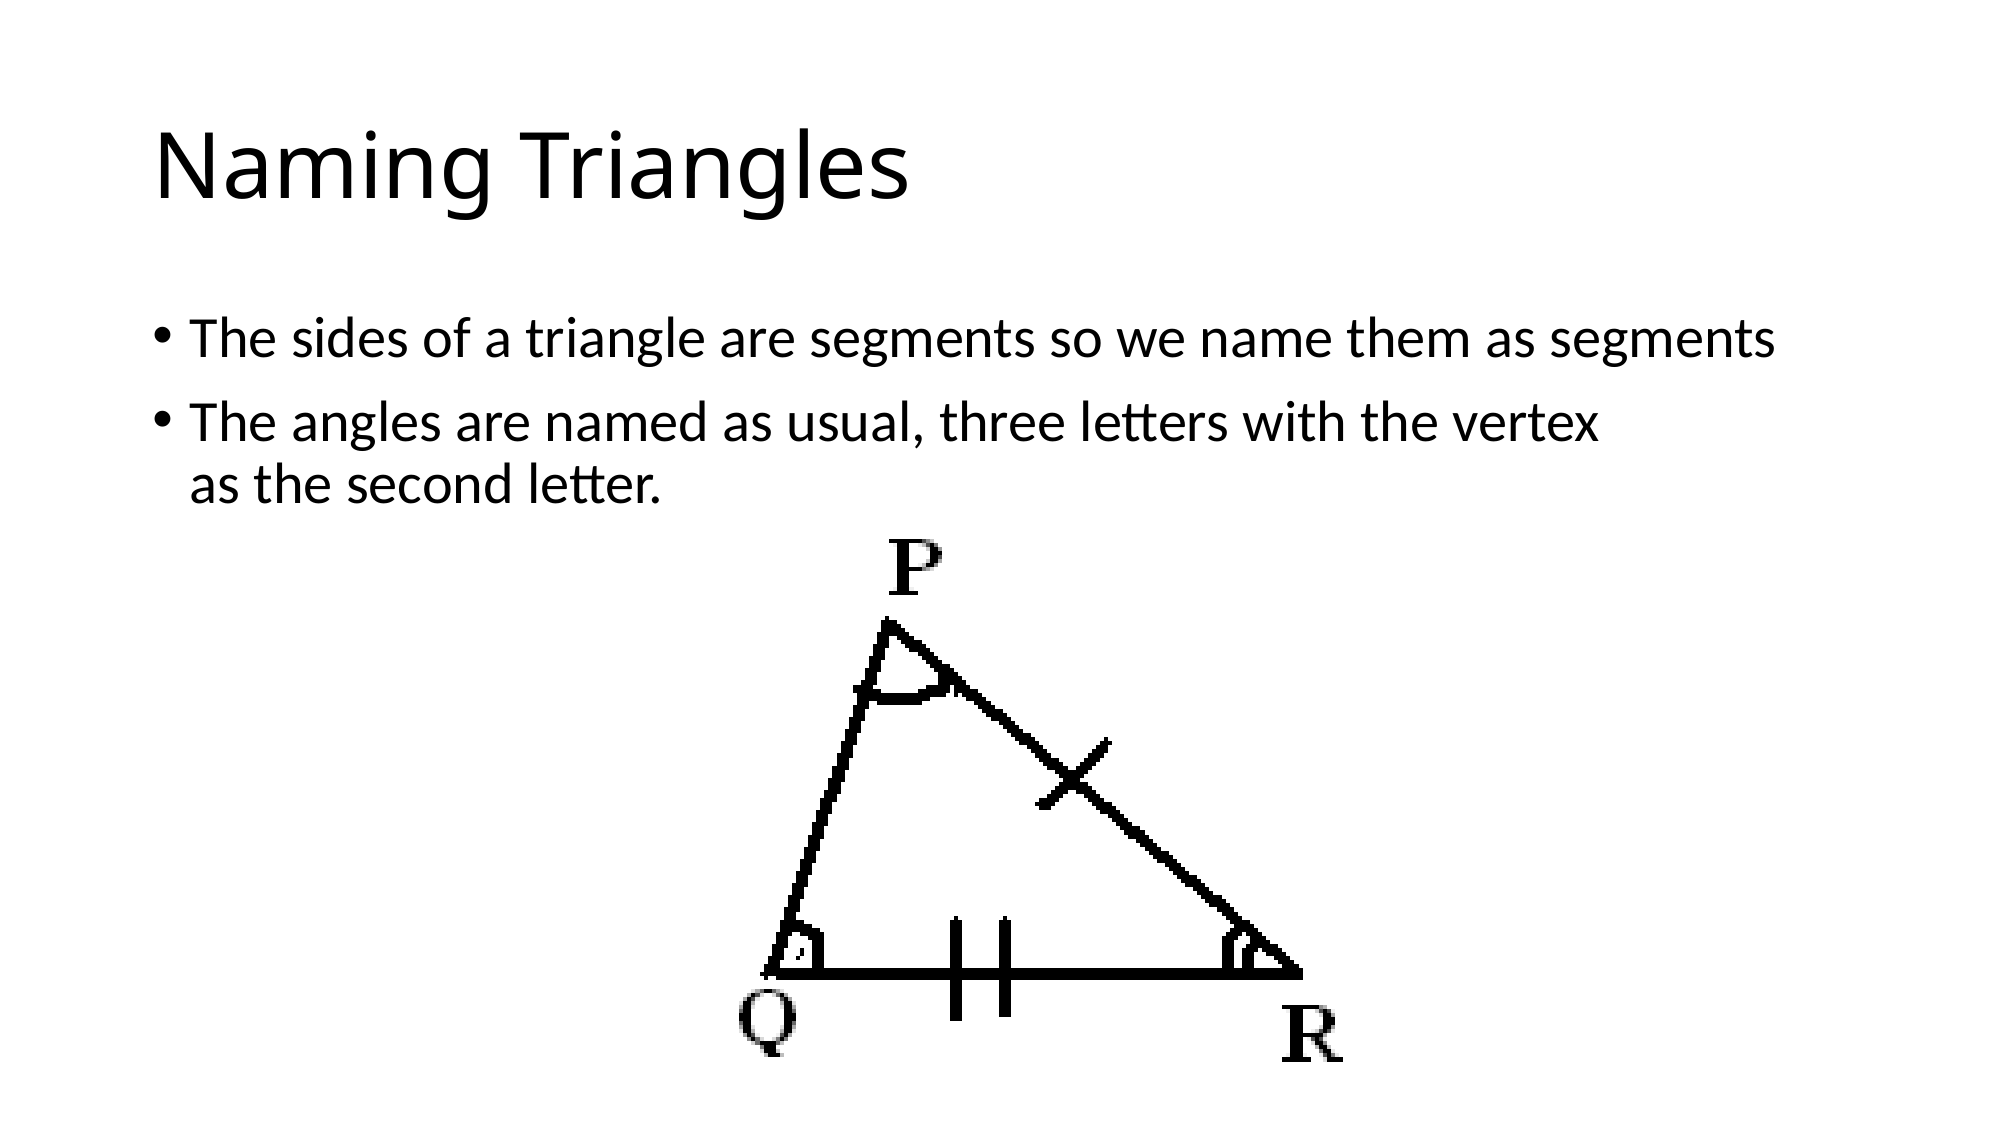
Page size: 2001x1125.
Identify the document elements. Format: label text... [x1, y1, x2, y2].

list The sides of a triangle are segments so we name them as segments The angles are named as usual, three letters with the vertex as the second letter. [137, 299, 1863, 1014]
picture [710, 523, 1530, 1125]
title Naming Triangles [137, 59, 1863, 278]
